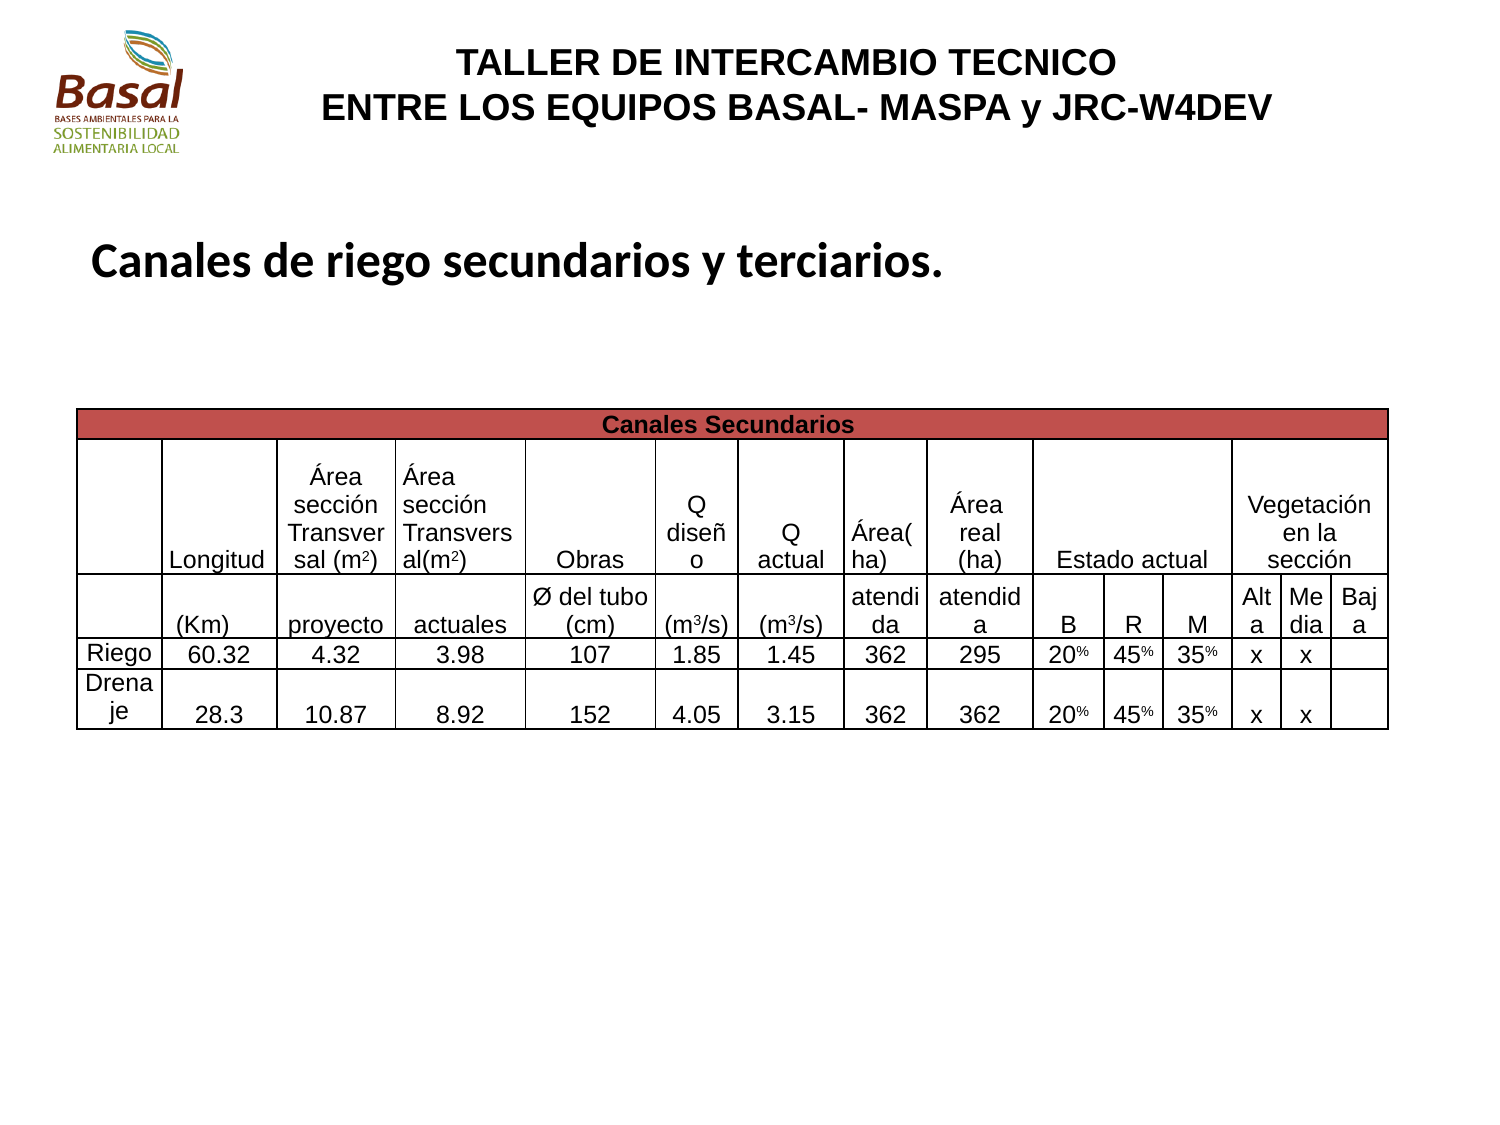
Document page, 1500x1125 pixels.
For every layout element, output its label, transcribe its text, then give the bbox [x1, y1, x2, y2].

table_cell Vegetación en la sección [1233, 440, 1387, 573]
table_cell 10.87 [278, 670, 395, 728]
table_cell Drenaje [78, 670, 161, 728]
text_box TALLER DE INTERCAMBIO TECNICO ENTRE LOS EQUIPOS BASAL- MASPA y JRC-W4DEV [218, 30, 1376, 136]
table_cell Área real (ha) [928, 440, 1032, 573]
table_cell [78, 440, 161, 573]
table_cell actuales [396, 575, 525, 637]
table_cell 45% [1105, 639, 1162, 668]
table_cell atendida [845, 575, 926, 637]
table_cell proyecto [278, 575, 395, 637]
table_cell 35% [1164, 639, 1231, 668]
table_cell x [1233, 639, 1280, 668]
table_cell [1332, 639, 1387, 668]
table_cell x [1282, 639, 1330, 668]
table_cell 1.45 [739, 639, 843, 668]
table_cell (Km) [163, 575, 276, 637]
text_box Canales de riego secundarios y terciarios. [76, 219, 1128, 295]
table_cell Baja [1332, 575, 1387, 637]
table_cell Longitud [163, 440, 276, 573]
table_cell Área sección Transversal (m2) [278, 440, 395, 573]
table_cell 20% [1034, 670, 1103, 728]
table_cell 107 [526, 639, 655, 668]
table_cell 28.3 [163, 670, 276, 728]
table_header Canales Secundarios [78, 410, 1387, 438]
table_cell [1332, 670, 1387, 728]
table_cell 362 [928, 670, 1032, 728]
table_cell R [1105, 575, 1162, 637]
table_cell Área(ha) [845, 440, 926, 573]
table_cell Q diseño [656, 440, 737, 573]
table_cell 20% [1034, 639, 1103, 668]
table_cell 362 [845, 670, 926, 728]
table_cell x [1233, 670, 1280, 728]
table_cell (m3/s) [739, 575, 843, 637]
table_cell Media [1282, 575, 1330, 637]
table_cell M [1164, 575, 1231, 637]
table_cell 362 [845, 639, 926, 668]
table_cell Q actual [739, 440, 843, 573]
table_cell 35% [1164, 670, 1231, 728]
table_cell 4.32 [278, 639, 395, 668]
picture [52, 30, 184, 153]
table_cell atendida [928, 575, 1032, 637]
table_cell [78, 575, 161, 637]
table_cell 45% [1105, 670, 1162, 728]
table_cell 3.15 [739, 670, 843, 728]
table_cell Área sección Transversal(m2) [396, 440, 525, 573]
table_cell (m3/s) [656, 575, 737, 637]
table_cell 60.32 [163, 639, 276, 668]
table_cell 295 [928, 639, 1032, 668]
table_cell 4.05 [656, 670, 737, 728]
table_cell Estado actual [1034, 440, 1231, 573]
table_cell Ø del tubo (cm) [526, 575, 655, 637]
table_cell B [1034, 575, 1103, 637]
table_cell 1.85 [656, 639, 737, 668]
table_cell 8.92 [396, 670, 525, 728]
table_cell Alta [1233, 575, 1280, 637]
table_cell 3.98 [396, 639, 525, 668]
table_cell x [1282, 670, 1330, 728]
table_cell Obras [526, 440, 655, 573]
table_cell Riego [78, 639, 161, 668]
table_cell 152 [526, 670, 655, 728]
